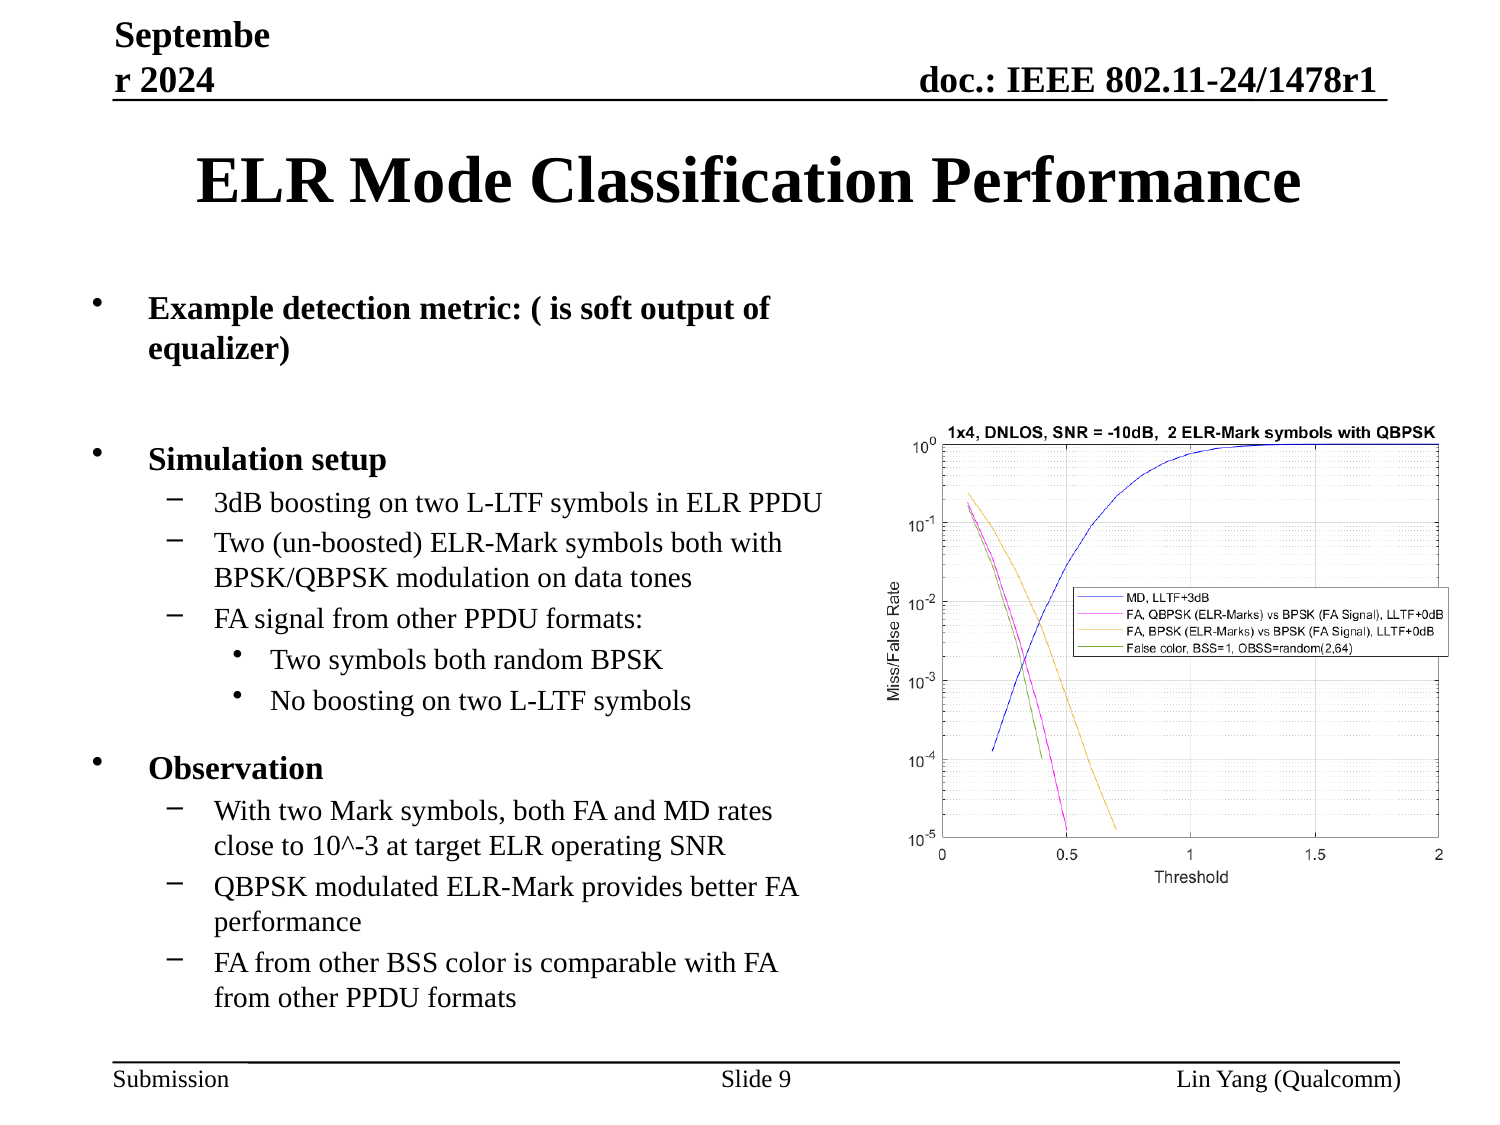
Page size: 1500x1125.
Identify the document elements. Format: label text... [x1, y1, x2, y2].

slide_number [114, 54, 286, 101]
picture [859, 408, 1500, 890]
title ELR Mode Classification Performance [112, 112, 1388, 240]
footer Lin Yang (Qualcomm) [1062, 1061, 1402, 1093]
slide_number Slide 9 [712, 1061, 800, 1093]
